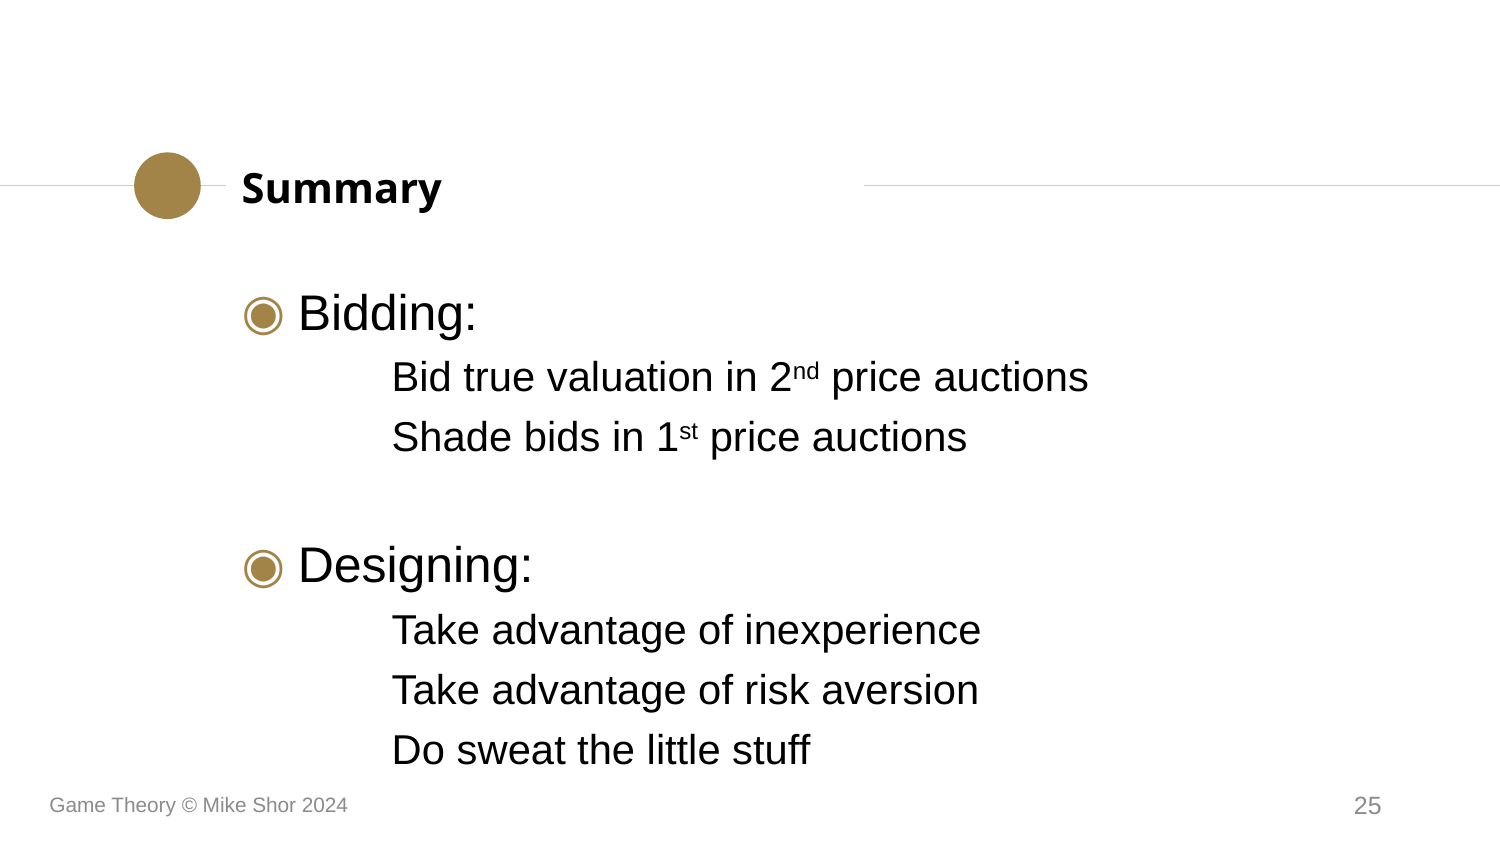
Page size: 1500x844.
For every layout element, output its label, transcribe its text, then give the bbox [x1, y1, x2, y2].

list Bidding: Bid true valuation in 2nd price auctions Shade bids in 1st price auctions Designing: Take advantage of inexperience Take advantage of risk aversion Do sweat the little stuff [226, 265, 1344, 776]
footer Game Theory © Mike Shor 2024 [34, 782, 541, 828]
slide_number 25 [1059, 782, 1397, 828]
title Summary [226, 151, 863, 223]
